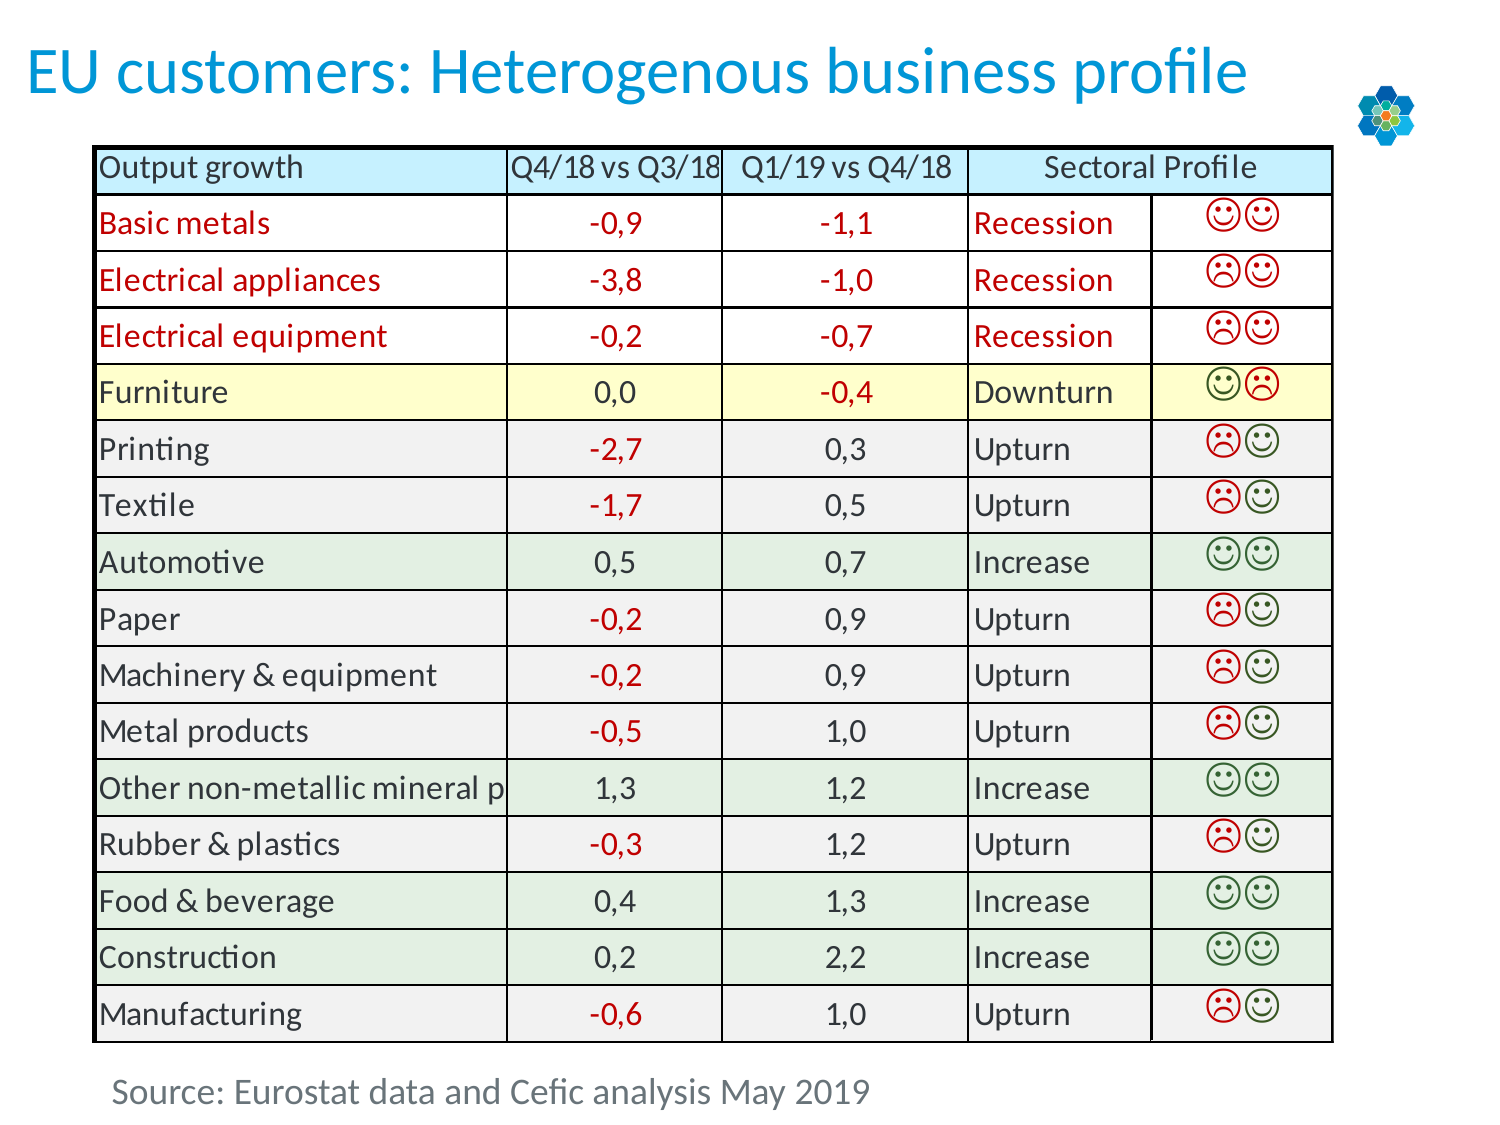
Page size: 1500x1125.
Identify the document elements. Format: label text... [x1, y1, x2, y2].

text_box Source: Eurostat data and Cefic analysis May 2019 [96, 1059, 887, 1120]
title EU customers: Heterogenous business profile [11, 35, 1382, 140]
picture [92, 145, 1336, 1046]
